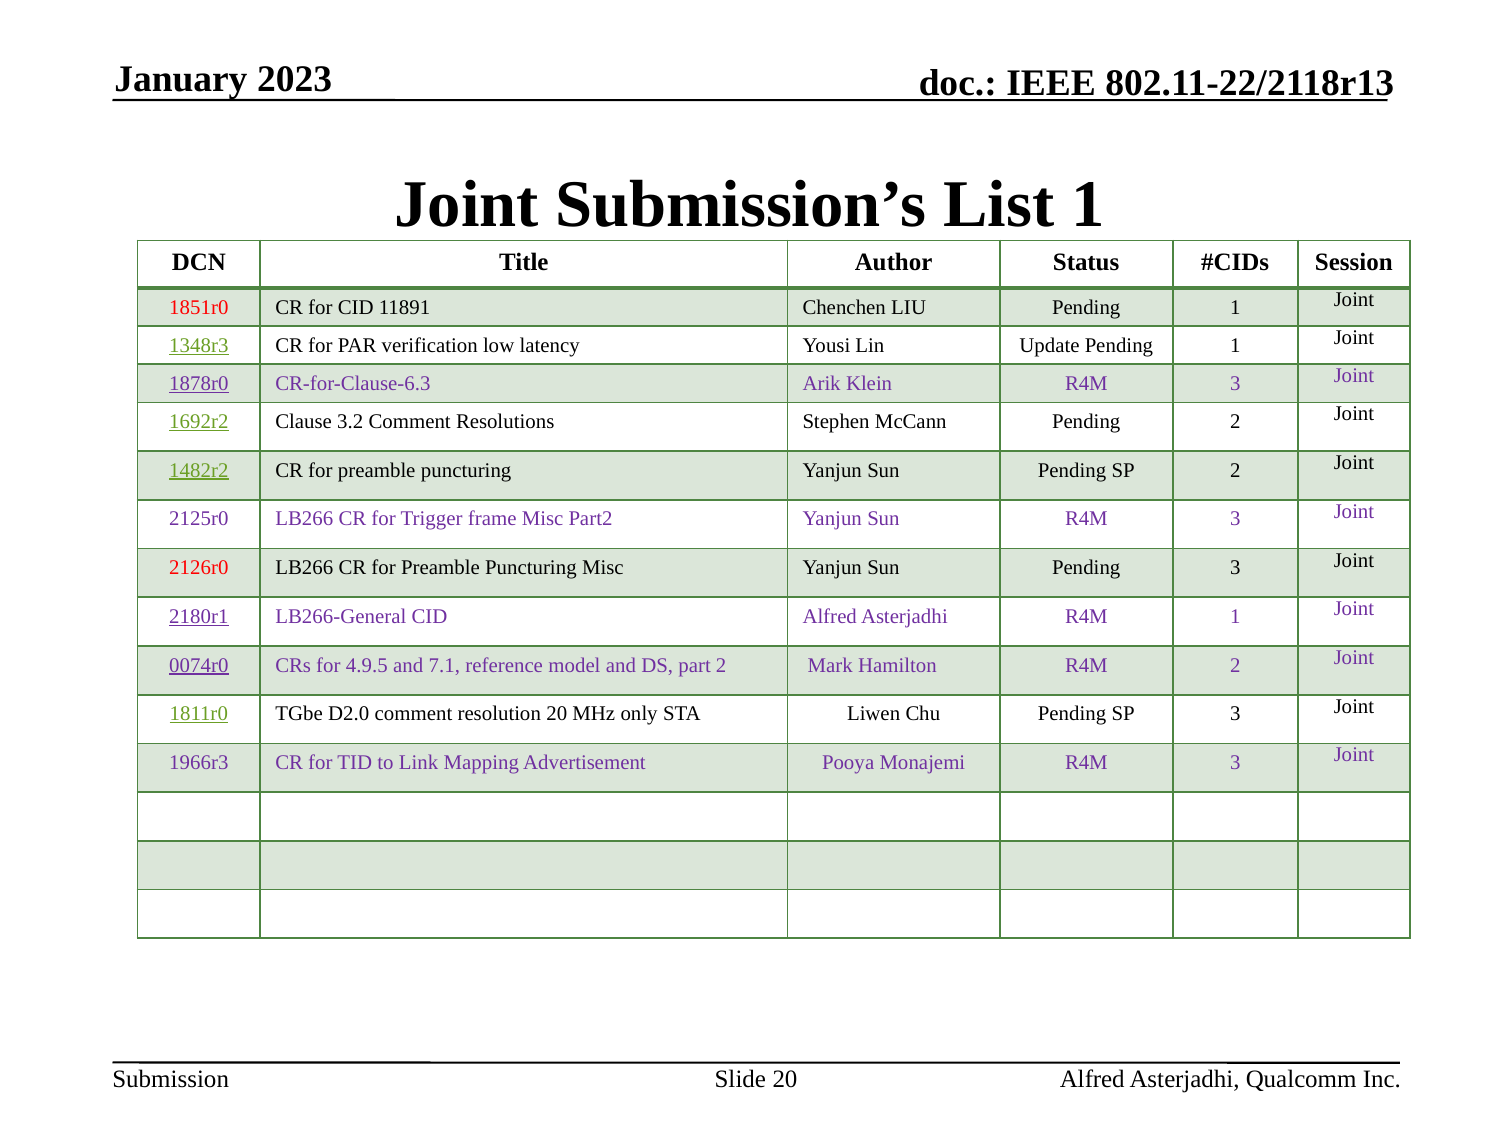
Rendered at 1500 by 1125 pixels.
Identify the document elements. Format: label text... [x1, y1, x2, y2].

table_cell [138, 842, 259, 889]
table_cell Joint [1299, 647, 1409, 694]
table_cell Joint [1299, 365, 1409, 402]
table_cell 1 [1174, 598, 1297, 645]
table_cell [261, 890, 787, 937]
table_cell R4M [1001, 365, 1172, 402]
table_cell CR-for-Clause-6.3 [261, 365, 787, 402]
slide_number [114, 54, 423, 100]
table_cell 1692r2 [138, 403, 259, 450]
table_header Session [1299, 241, 1409, 286]
table_header #CIDs [1174, 241, 1297, 286]
table_cell [788, 842, 999, 889]
table_cell Joint [1299, 598, 1409, 645]
table_cell Chenchen LIU [788, 290, 999, 325]
table_cell CR for CID 11891 [261, 290, 787, 325]
table_cell Clause 3.2 Comment Resolutions [261, 403, 787, 450]
table_cell LB266 CR for Preamble Puncturing Misc [261, 549, 787, 596]
table_cell Joint [1299, 696, 1409, 743]
table_cell Joint [1299, 327, 1409, 363]
table_cell Pending SP [1001, 696, 1172, 743]
table_cell CRs for 4.9.5 and 7.1, reference model and DS, part 2 [261, 647, 787, 694]
table_cell Stephen McCann [788, 403, 999, 450]
table_cell Alfred Asterjadhi [788, 598, 999, 645]
table_cell Arik Klein [788, 365, 999, 402]
table_cell Pending [1001, 290, 1172, 325]
table_cell CR for TID to Link Mapping Advertisement [261, 744, 787, 791]
table_cell Update Pending [1001, 327, 1172, 363]
table_cell [788, 890, 999, 937]
table_cell [788, 793, 999, 840]
table_cell [138, 793, 259, 840]
table_cell R4M [1001, 647, 1172, 694]
table_cell Joint [1299, 744, 1409, 791]
table_cell Yanjun Sun [788, 501, 999, 548]
table_cell [1001, 793, 1172, 840]
table_cell Pending SP [1001, 452, 1172, 499]
table_cell 3 [1174, 501, 1297, 548]
table_cell 1482r2 [138, 452, 259, 499]
table_cell TGbe D2.0 comment resolution 20 MHz only STA [261, 696, 787, 743]
table_cell [138, 890, 259, 937]
table_cell 2 [1174, 452, 1297, 499]
slide_number Slide 20 [712, 1061, 800, 1123]
table_cell 1 [1174, 327, 1297, 363]
table_cell 3 [1174, 744, 1297, 791]
table_cell Yousi Lin [788, 327, 999, 363]
table_cell R4M [1001, 501, 1172, 548]
table_cell 1 [1174, 290, 1297, 325]
table_cell Yanjun Sun [788, 452, 999, 499]
table_cell Liwen Chu [788, 696, 999, 743]
table_cell [1174, 842, 1297, 889]
table_cell [1299, 842, 1409, 889]
table_cell CR for preamble puncturing [261, 452, 787, 499]
table_cell 1851r0 [138, 290, 259, 325]
table_cell Joint [1299, 452, 1409, 499]
table_cell 0074r0 [138, 647, 259, 694]
table_header Author [788, 241, 999, 286]
table_cell [1174, 890, 1297, 937]
table_header Status [1001, 241, 1172, 286]
table_cell Mark Hamilton [788, 647, 999, 694]
table_cell 1878r0 [138, 365, 259, 402]
table_cell Joint [1299, 403, 1409, 450]
table_cell [261, 842, 787, 889]
title Joint Submission’s List 1 [112, 112, 1388, 288]
table_cell R4M [1001, 744, 1172, 791]
table_cell 2 [1174, 647, 1297, 694]
table_cell 1811r0 [138, 696, 259, 743]
table_header Title [261, 241, 787, 286]
table_cell 2180r1 [138, 598, 259, 645]
table_cell LB266-General CID [261, 598, 787, 645]
table_cell 3 [1174, 549, 1297, 596]
table_cell Joint [1299, 501, 1409, 548]
table_cell R4M [1001, 598, 1172, 645]
table_cell [1001, 890, 1172, 937]
table_cell [1001, 842, 1172, 889]
table_cell [1299, 890, 1409, 937]
table_cell [261, 793, 787, 840]
table_cell [1299, 793, 1409, 840]
table_cell 3 [1174, 696, 1297, 743]
table_cell Yanjun Sun [788, 549, 999, 596]
table_cell 2126r0 [138, 549, 259, 596]
table_cell Joint [1299, 549, 1409, 596]
table_cell 2125r0 [138, 501, 259, 548]
table_cell LB266 CR for Trigger frame Misc Part2 [261, 501, 787, 548]
table_cell Pooya Monajemi [788, 744, 999, 791]
table_cell Pending [1001, 549, 1172, 596]
table_cell Joint [1299, 290, 1409, 325]
table_cell CR for PAR verification low latency [261, 327, 787, 363]
table_cell 1348r3 [138, 327, 259, 363]
table_cell 2 [1174, 403, 1297, 450]
table_cell Pending [1001, 403, 1172, 450]
table_cell 3 [1174, 365, 1297, 402]
table_cell 1966r3 [138, 744, 259, 791]
table_header DCN [138, 241, 259, 286]
footer Alfred Asterjadhi, Qualcomm Inc. [878, 1061, 1402, 1093]
table_cell [1174, 793, 1297, 840]
